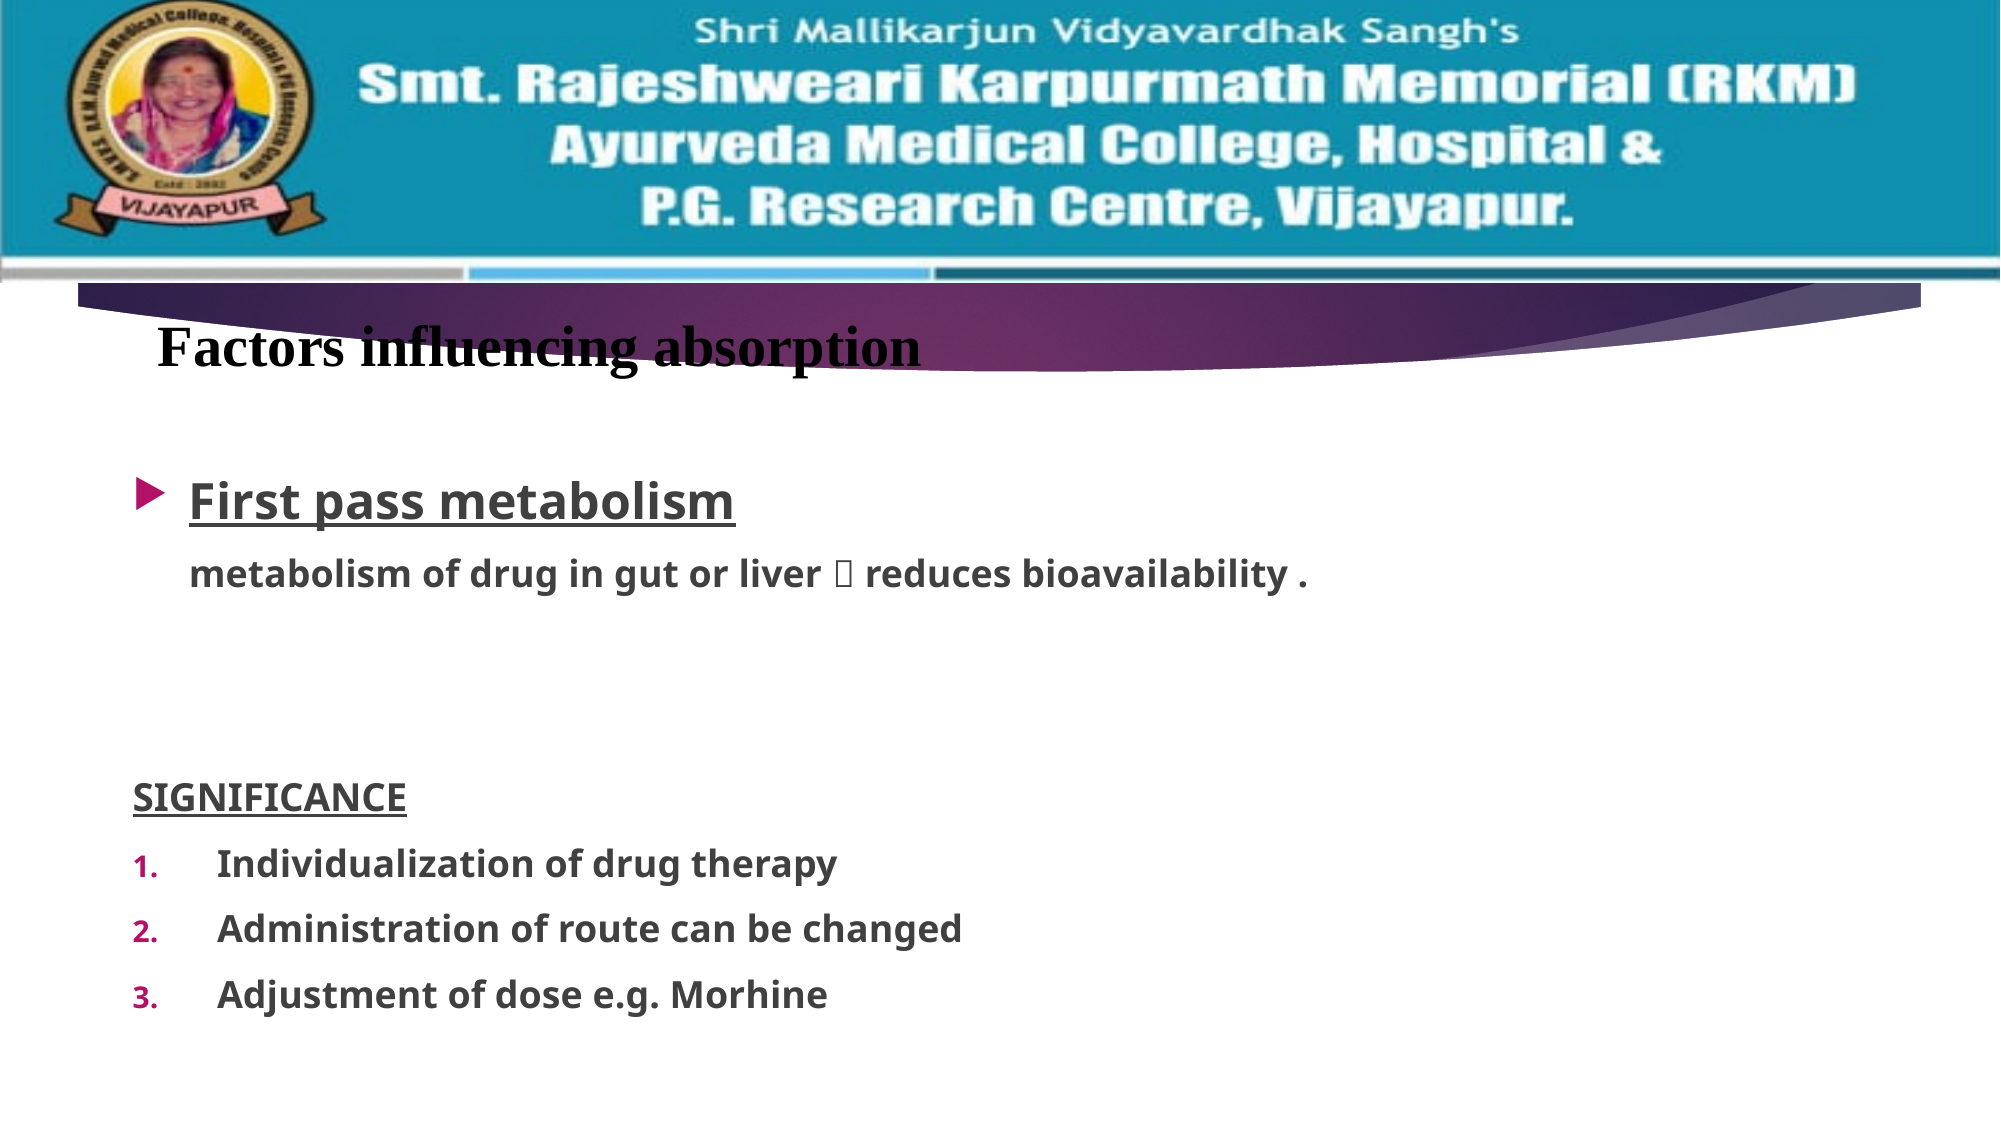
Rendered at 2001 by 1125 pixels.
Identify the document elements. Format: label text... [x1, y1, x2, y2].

list First pass metabolism metabolism of drug in gut or liver  reduces bioavailability . SIGNIFICANCE Individualization of drug therapy Administration of route can be changed Adjustment of dose e.g. Morhine [117, 461, 1638, 1099]
text_box Factors influencing absorption [143, 300, 1500, 386]
picture [0, 0, 2000, 283]
text_box [189, 294, 1627, 383]
